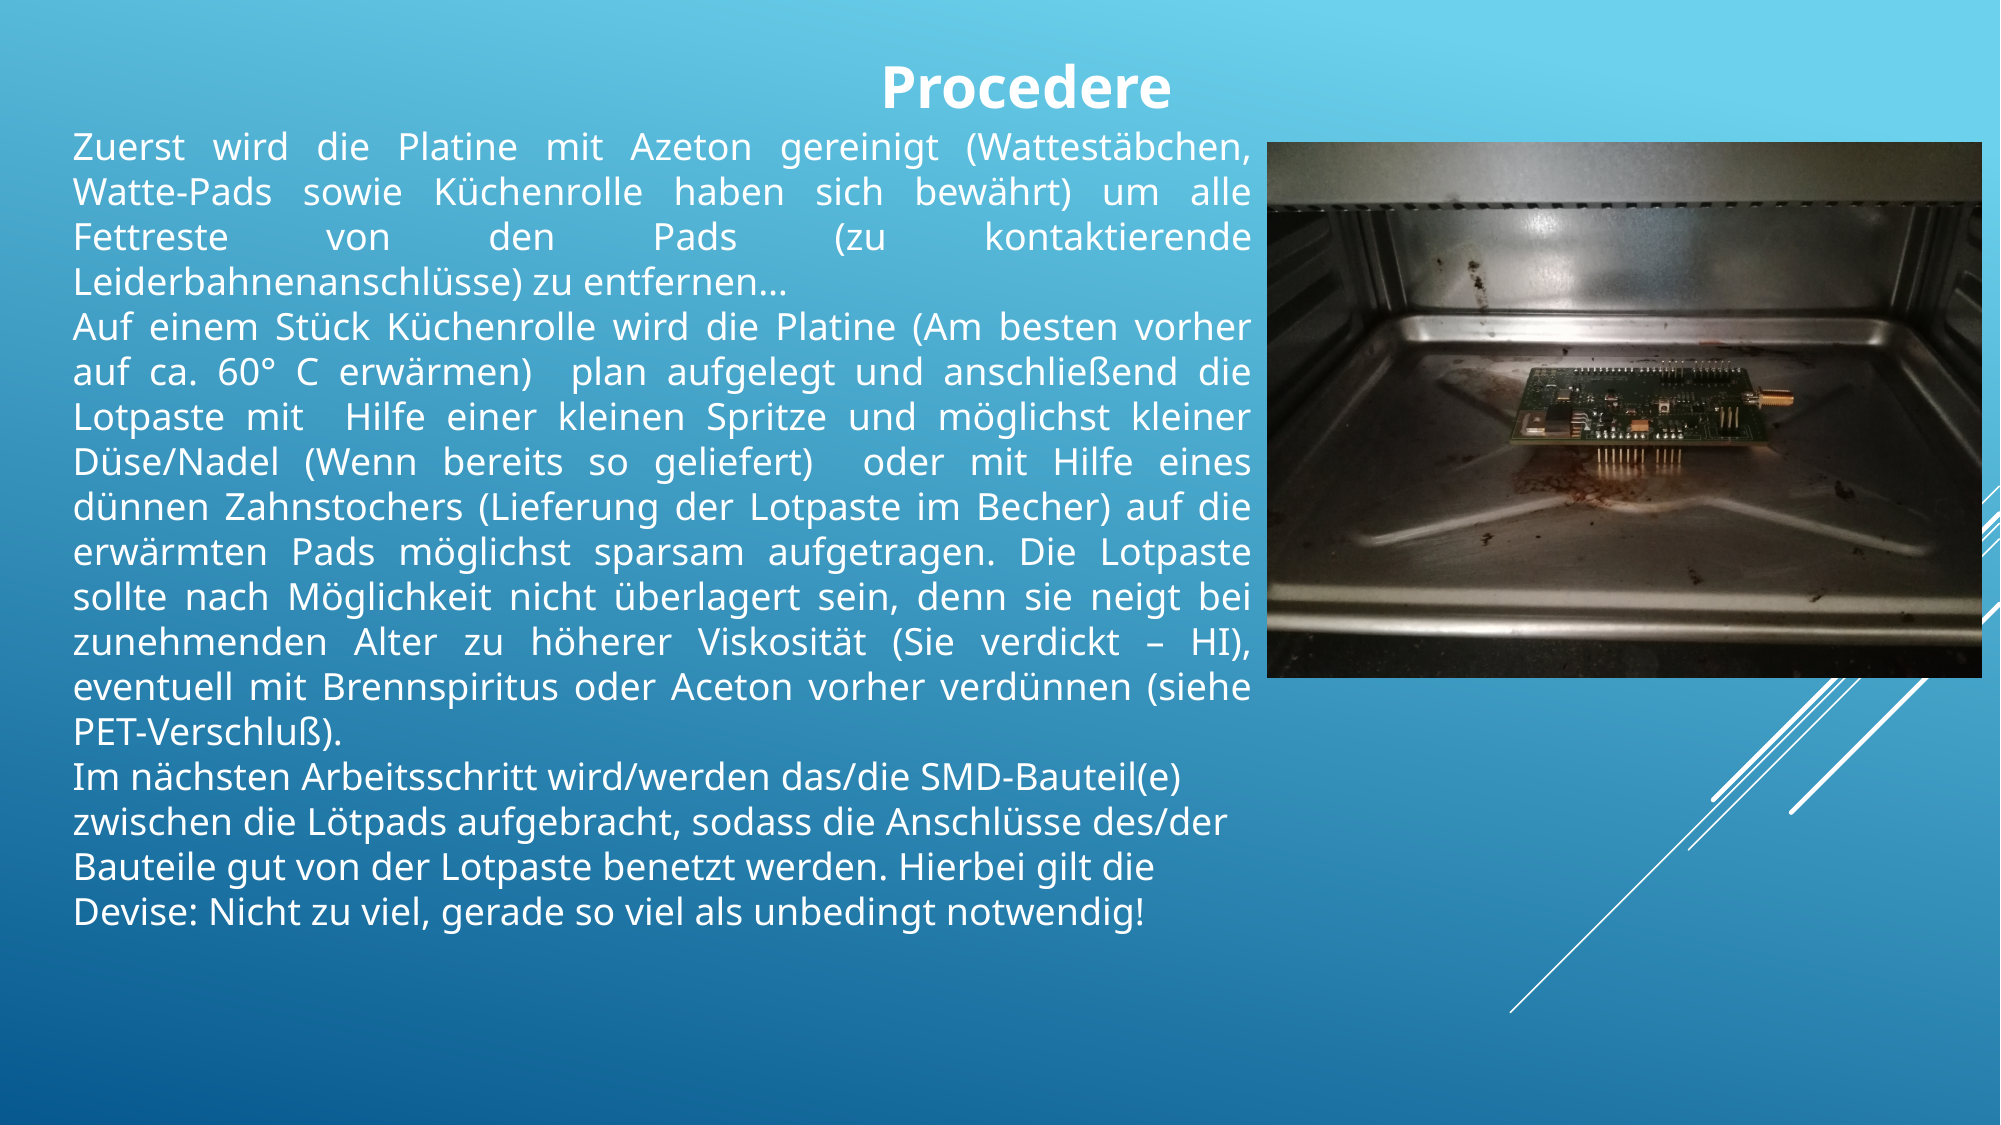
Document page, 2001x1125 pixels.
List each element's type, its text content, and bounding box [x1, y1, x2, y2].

picture [1267, 142, 1982, 679]
text_box Procedere [132, 43, 1922, 128]
text_box Zuerst wird die Platine mit Azeton gereinigt (Wattestäbchen, Watte-Pads sowie Küchenrolle haben sich bewährt) um alle Fettreste von den Pads (zu kontaktierende Leiderbahnenanschlüsse) zu entfernen… Auf einem Stück Küchenrolle wird die Platine (Am besten vorher auf ca. 60° C erwärmen) plan aufgelegt und anschließend die Lotpaste mit Hilfe einer kleinen Spritze und möglichst kleiner Düse/Nadel (Wenn bereits so geliefert) oder mit Hilfe eines dünnen Zahnstochers (Lieferung der Lotpaste im Becher) auf die erwärmten Pads möglichst sparsam aufgetragen. Die Lotpaste sollte nach Möglichkeit nicht überlagert sein, denn sie neigt bei zunehmenden Alter zu höherer Viskosität (Sie verdickt – HI), eventuell mit Brennspiritus oder Aceton vorher verdünnen (siehe PET-Verschluß). Im nächsten Arbeitsschritt wird/werden das/die SMD-Bauteil(e) zwischen die Lötpads aufgebracht, sodass die Anschlüsse des/der Bauteile gut von der Lotpaste benetzt werden. Hierbei gilt die Devise: Nicht zu viel, gerade so viel als unbedingt notwendig! [57, 115, 1268, 941]
